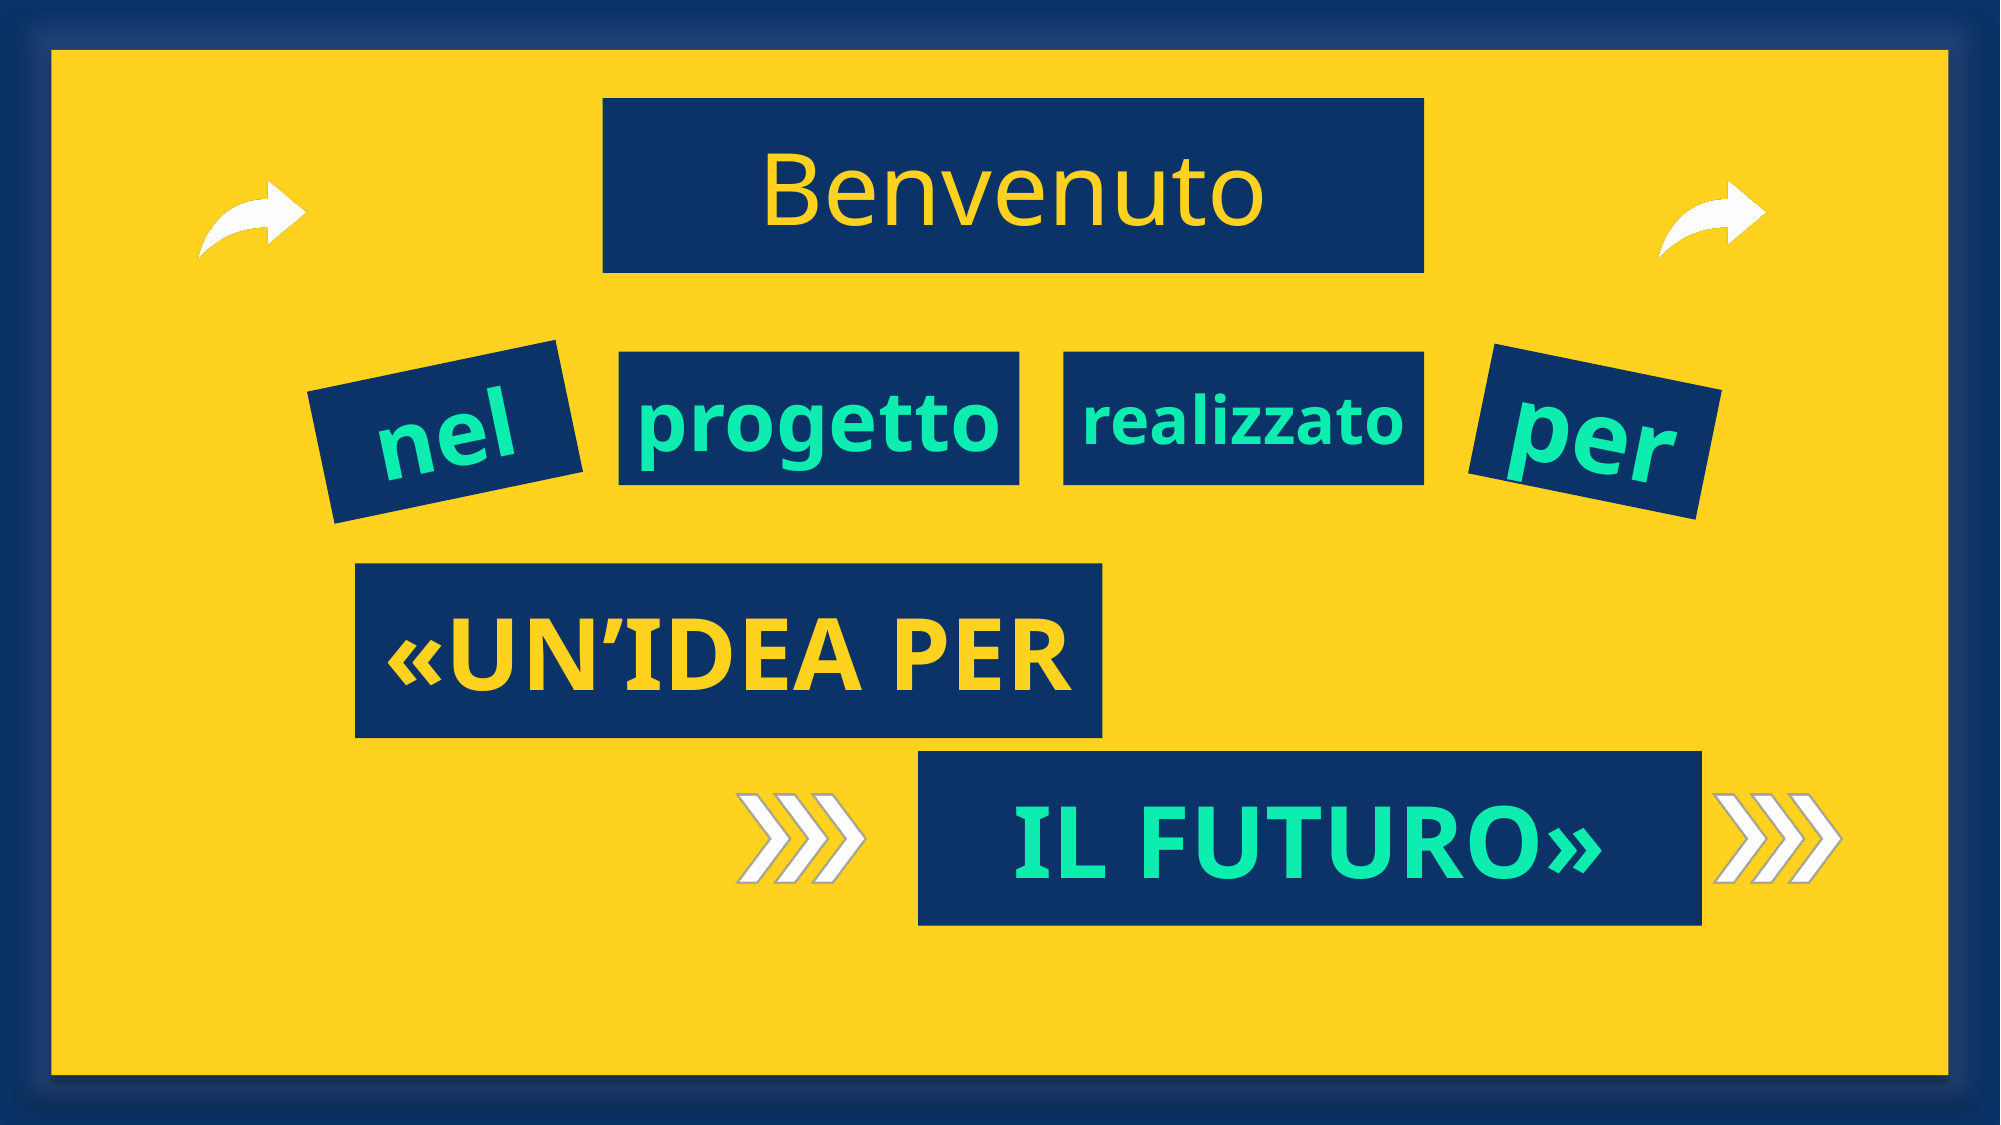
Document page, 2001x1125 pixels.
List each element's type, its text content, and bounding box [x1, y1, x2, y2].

picture [1701, 763, 1852, 914]
text_box progetto [618, 351, 1020, 486]
picture [725, 763, 876, 914]
text_box IL FUTURO» [918, 751, 1702, 926]
text_box «UN’IDEA PER [355, 563, 1103, 739]
text_box [51, 49, 1949, 1076]
text_box nel [307, 339, 583, 524]
text_box Benvenuto [602, 98, 1425, 273]
text_box realizzato [1063, 351, 1425, 486]
picture [187, 154, 317, 284]
text_box per [1468, 343, 1722, 520]
picture [1647, 154, 1777, 284]
